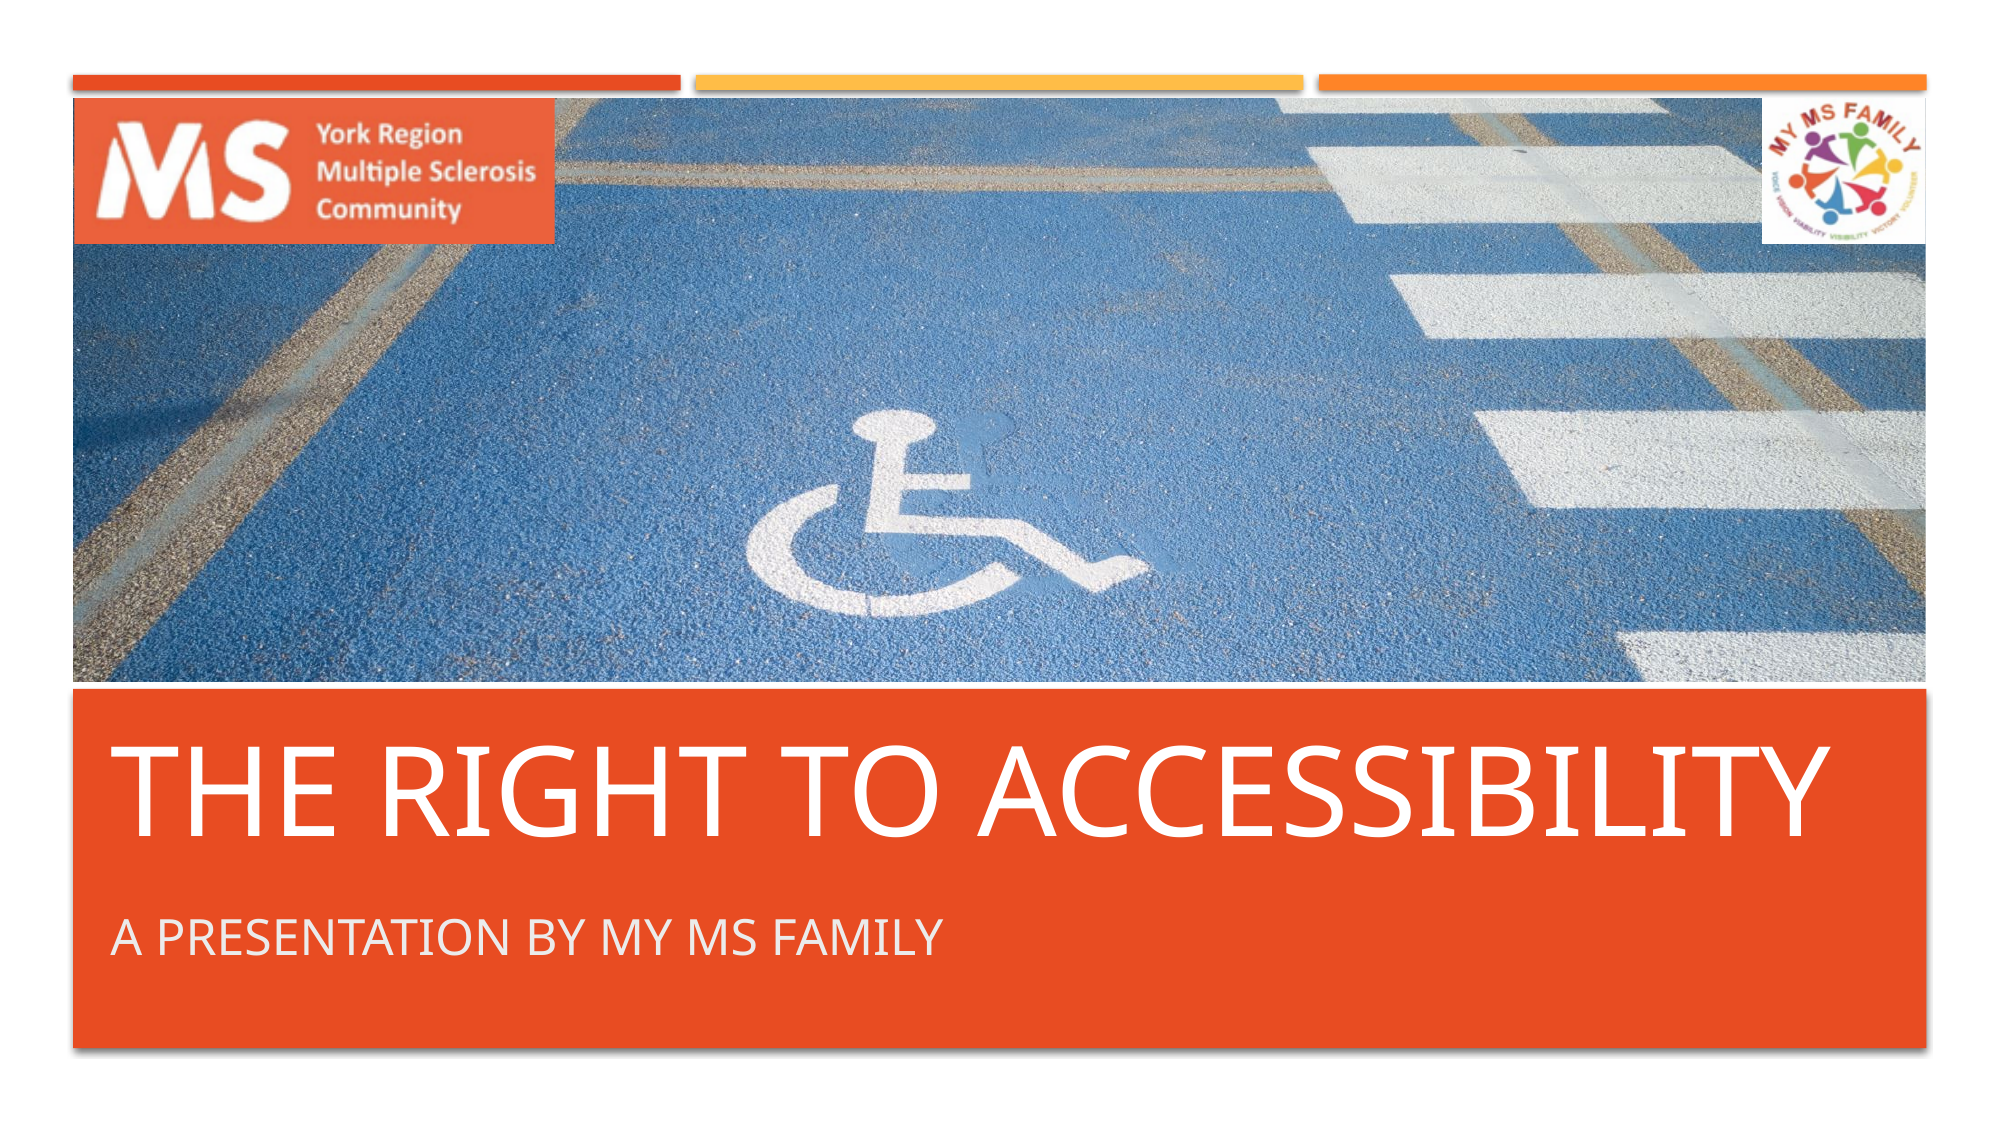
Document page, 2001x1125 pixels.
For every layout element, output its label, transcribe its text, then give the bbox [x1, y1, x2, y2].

text_box [0, 0, 2000, 1125]
title The Right to Accessibility [95, 718, 1899, 869]
picture [72, 97, 1927, 683]
subtitle A Presentation by MY MS FAMILY [95, 898, 1899, 977]
text_box [695, 74, 1304, 91]
text_box [72, 74, 682, 92]
text_box [72, 694, 1927, 1049]
